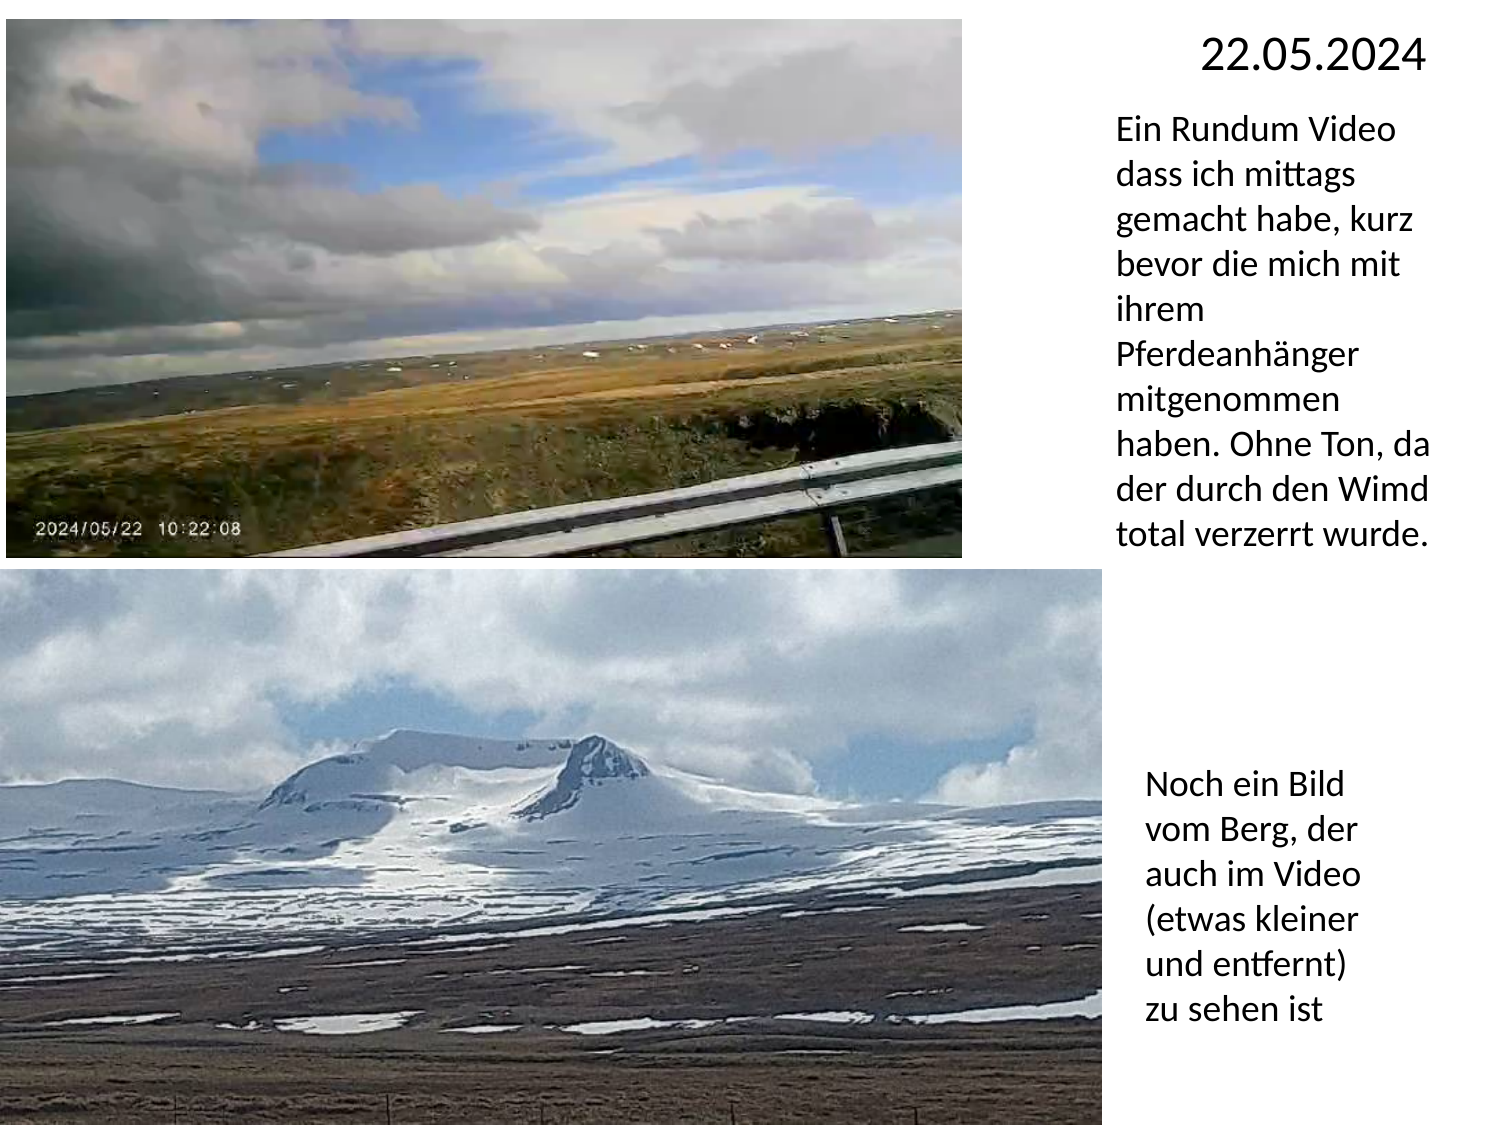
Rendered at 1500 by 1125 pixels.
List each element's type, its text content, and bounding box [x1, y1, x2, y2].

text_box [5, 18, 963, 559]
text_box 22.05.2024 [1130, 4, 1497, 97]
picture [0, 569, 1102, 1125]
text_box Noch ein Bild vom Berg, der auch im Video (etwas kleiner und entfernt) zu sehen ist [1130, 751, 1391, 1037]
text_box Ein Rundum Video dass ich mittags gemacht habe, kurz bevor die mich mit ihrem Pferdeanhänger mitgenommen haben. Ohne Ton, da der durch den Wimd total verzerrt wurde. [1101, 96, 1468, 562]
